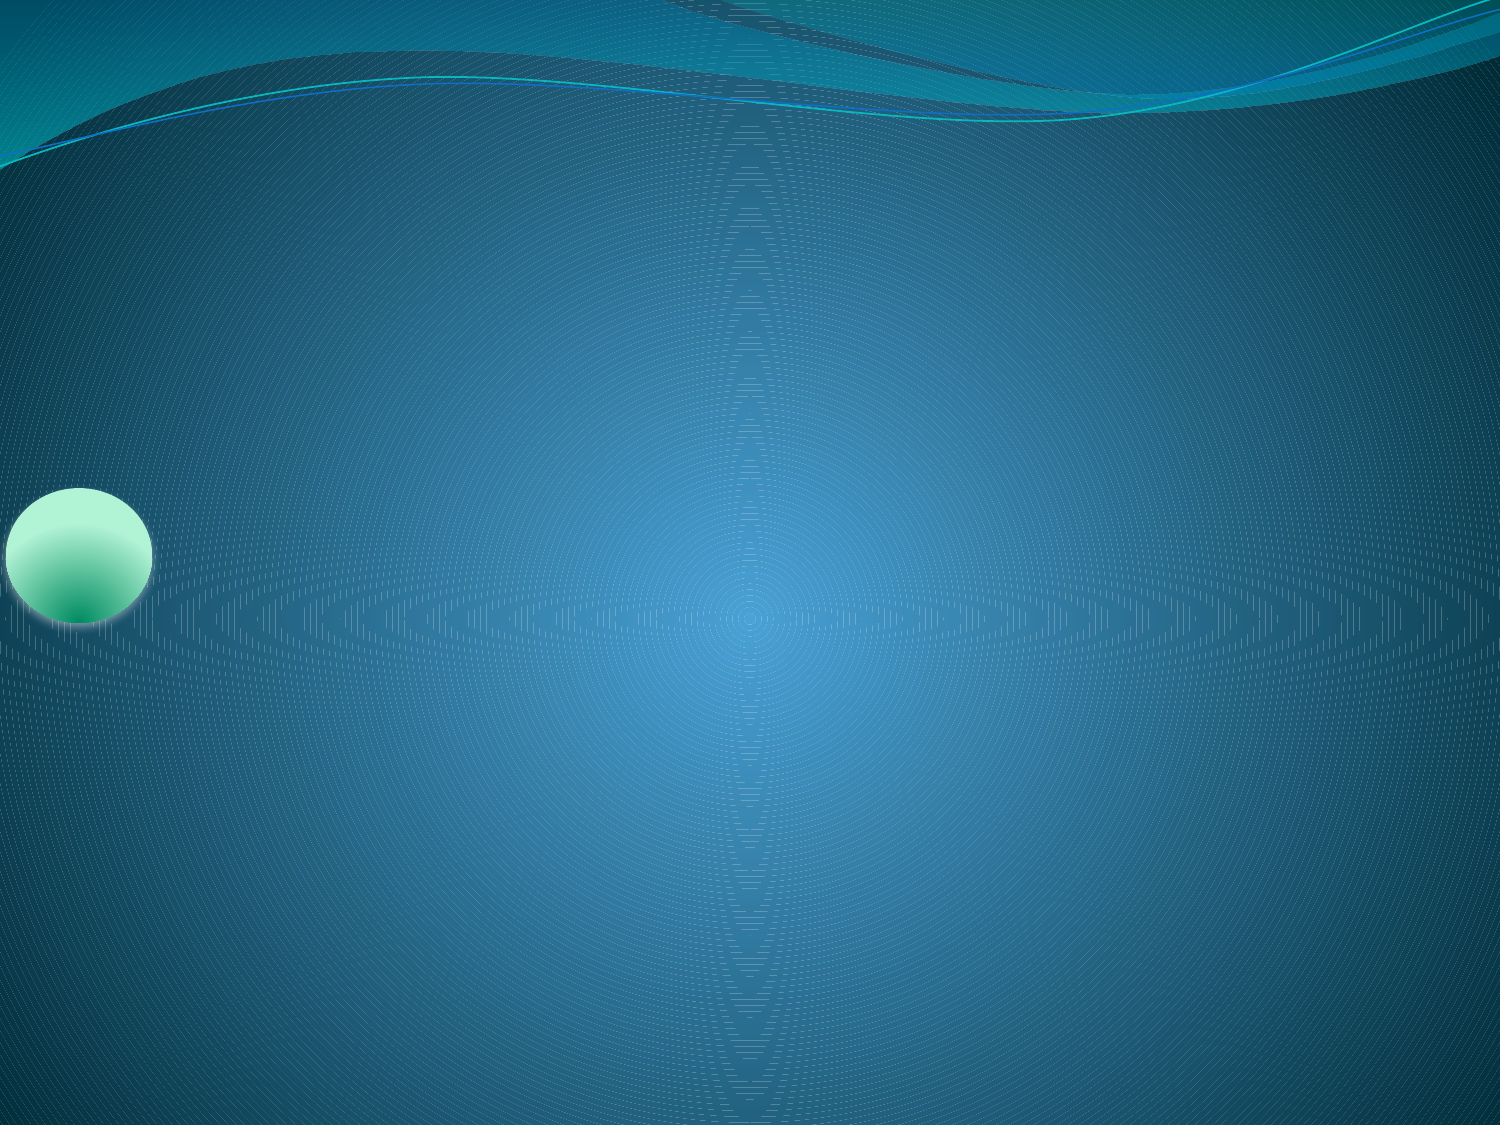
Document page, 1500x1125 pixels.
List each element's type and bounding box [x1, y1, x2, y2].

text_box [5, 488, 153, 623]
